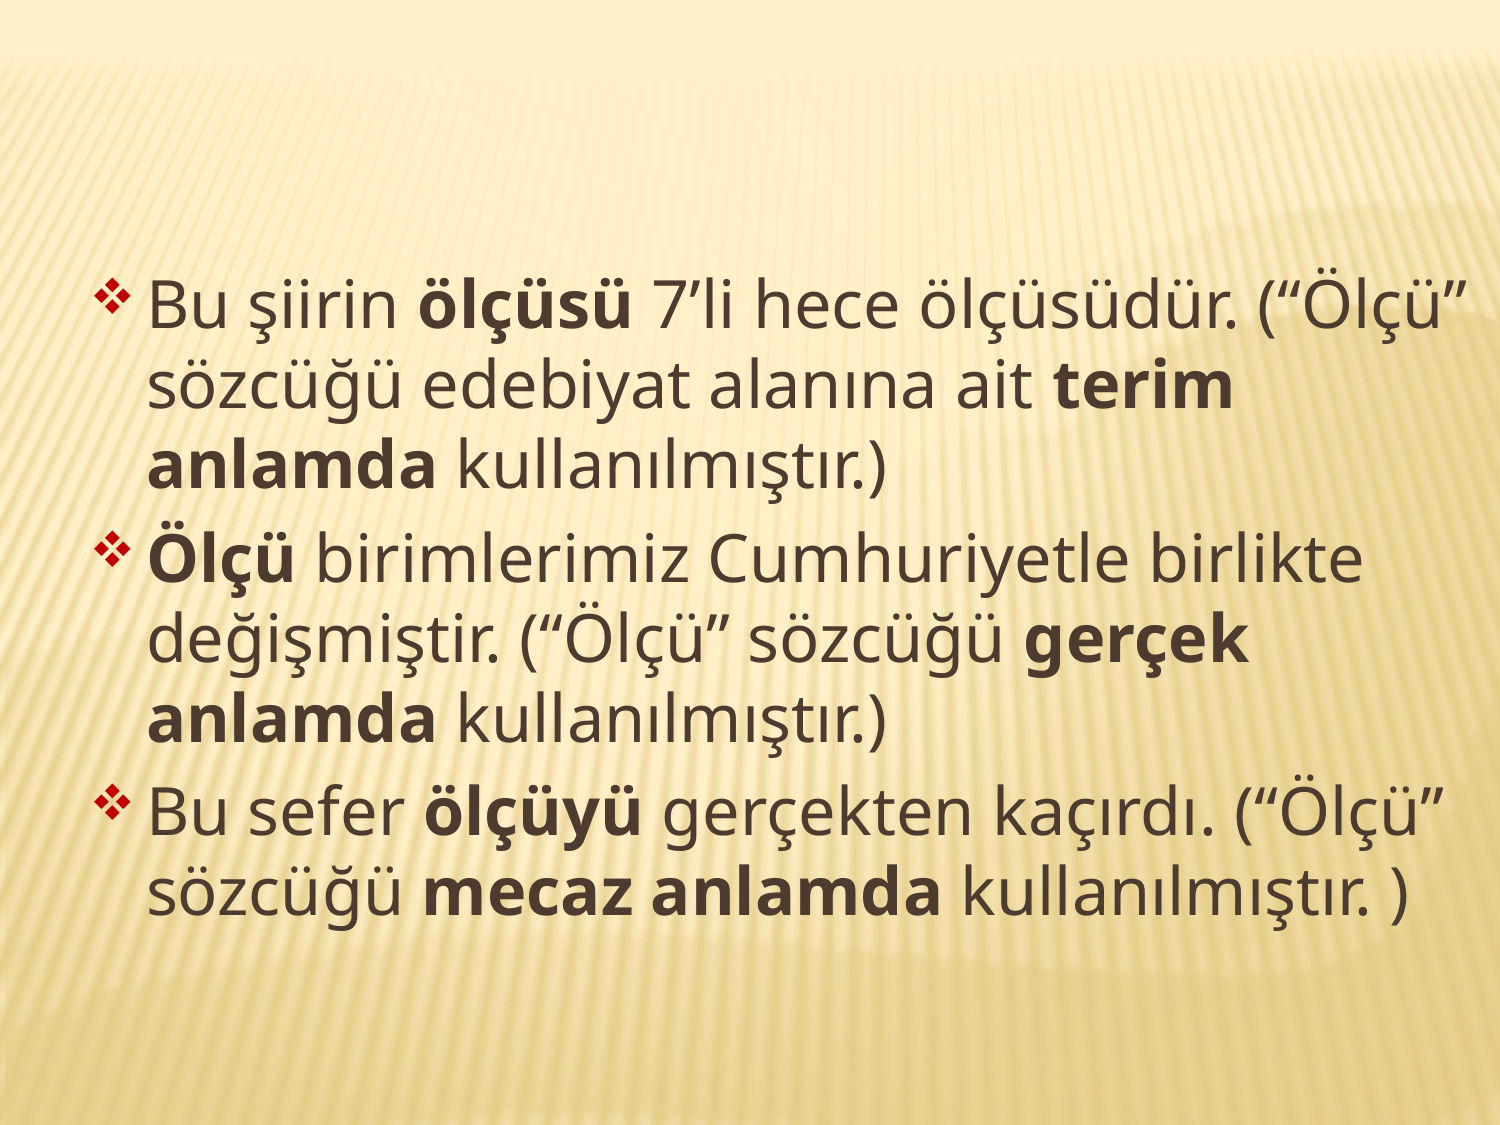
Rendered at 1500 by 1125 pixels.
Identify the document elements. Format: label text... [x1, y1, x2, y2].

list Bu şiirin ölçüsü 7’li hece ölçüsüdür. (“Ölçü” sözcüğü edebiyat alanına ait terim anlamda kullanılmıştır.) Ölçü birimlerimiz Cumhuriyetle birlikte değişmiştir. (“Ölçü” sözcüğü gerçek anlamda kullanılmıştır.) Bu sefer ölçüyü gerçekten kaçırdı. (“Ölçü” sözcüğü mecaz anlamda kullanılmıştır. ) [75, 254, 1500, 998]
